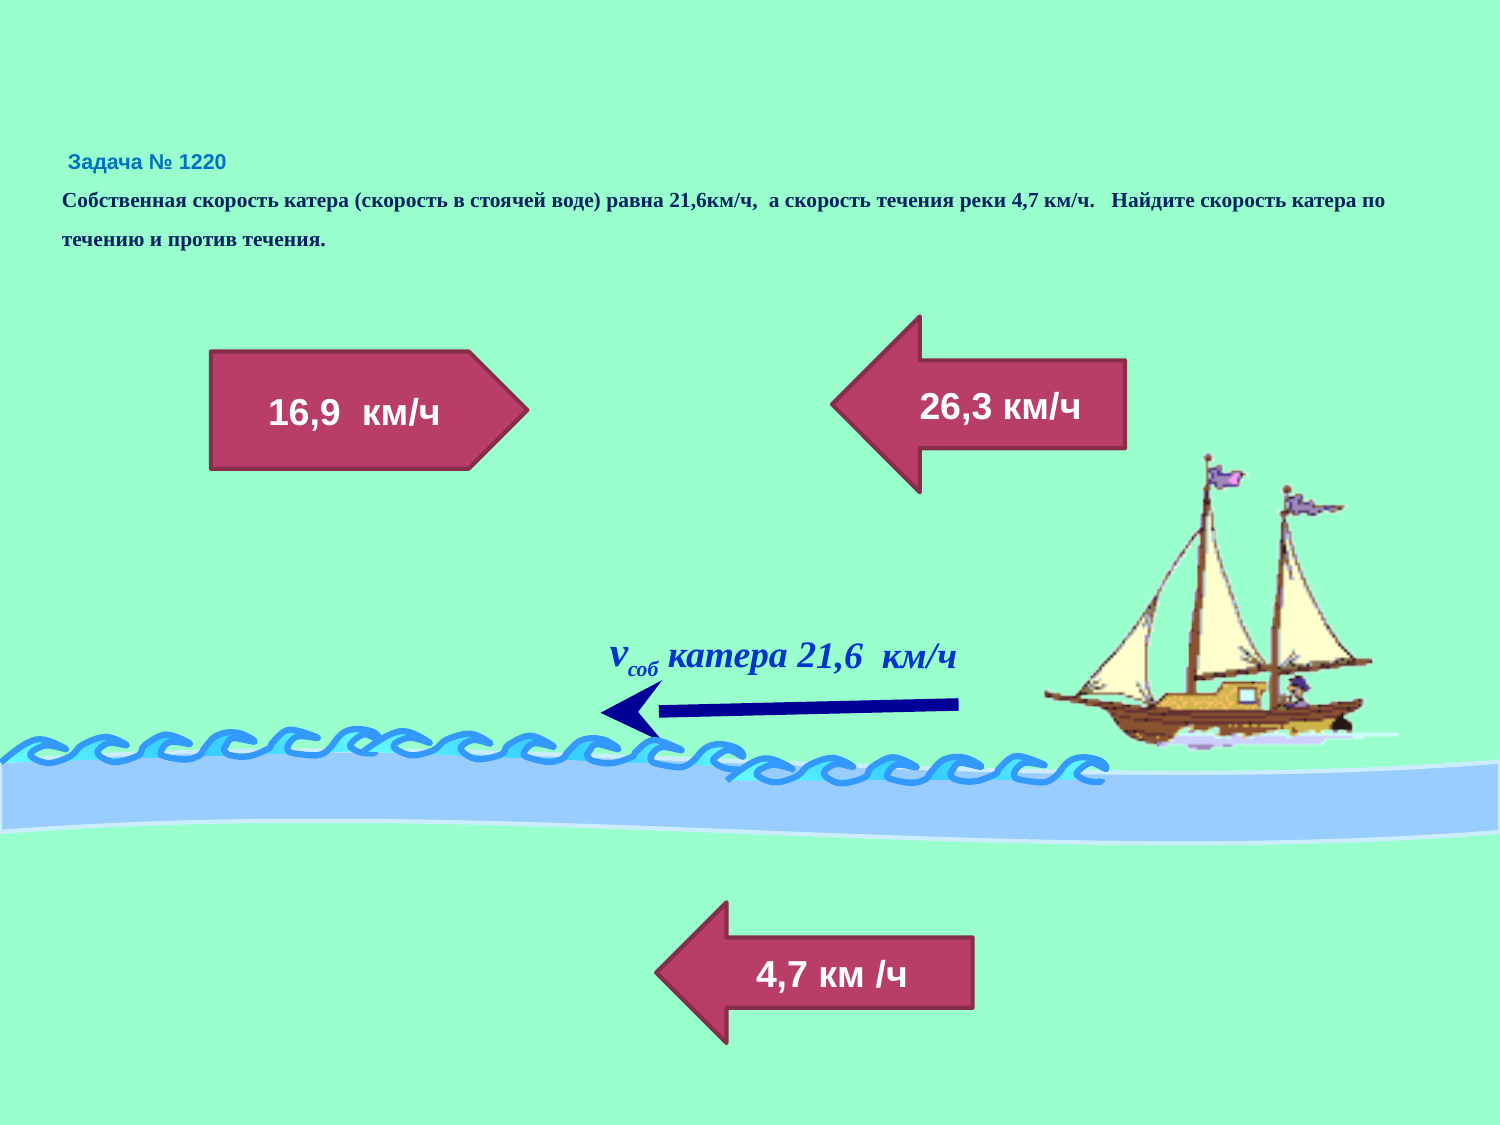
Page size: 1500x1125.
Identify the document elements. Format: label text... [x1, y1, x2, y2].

text_box 26,3 км/ч [829, 314, 1128, 495]
text_box [396, 748, 433, 753]
picture [1042, 445, 1444, 757]
text_box [1097, 765, 1107, 770]
text_box [0, 751, 1500, 846]
text_box [726, 756, 1103, 784]
title Задача № 1220 Собственная скорость катера (скорость в стоячей воде) равна 21,6км/ч, а скорость течения реки 4,7 км/ч. Найдите скорость катера по течению и против течения. [46, 46, 1466, 352]
text_box [225, 748, 267, 754]
text_box [363, 731, 744, 770]
text_box [0, 728, 380, 764]
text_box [401, 534, 987, 724]
text_box [161, 749, 203, 756]
text_box [890, 351, 1055, 413]
text_box 16,9 км/ч [208, 349, 530, 471]
text_box 4,7 км /ч [654, 900, 975, 1045]
text_box [462, 749, 504, 756]
text_box [288, 748, 328, 752]
